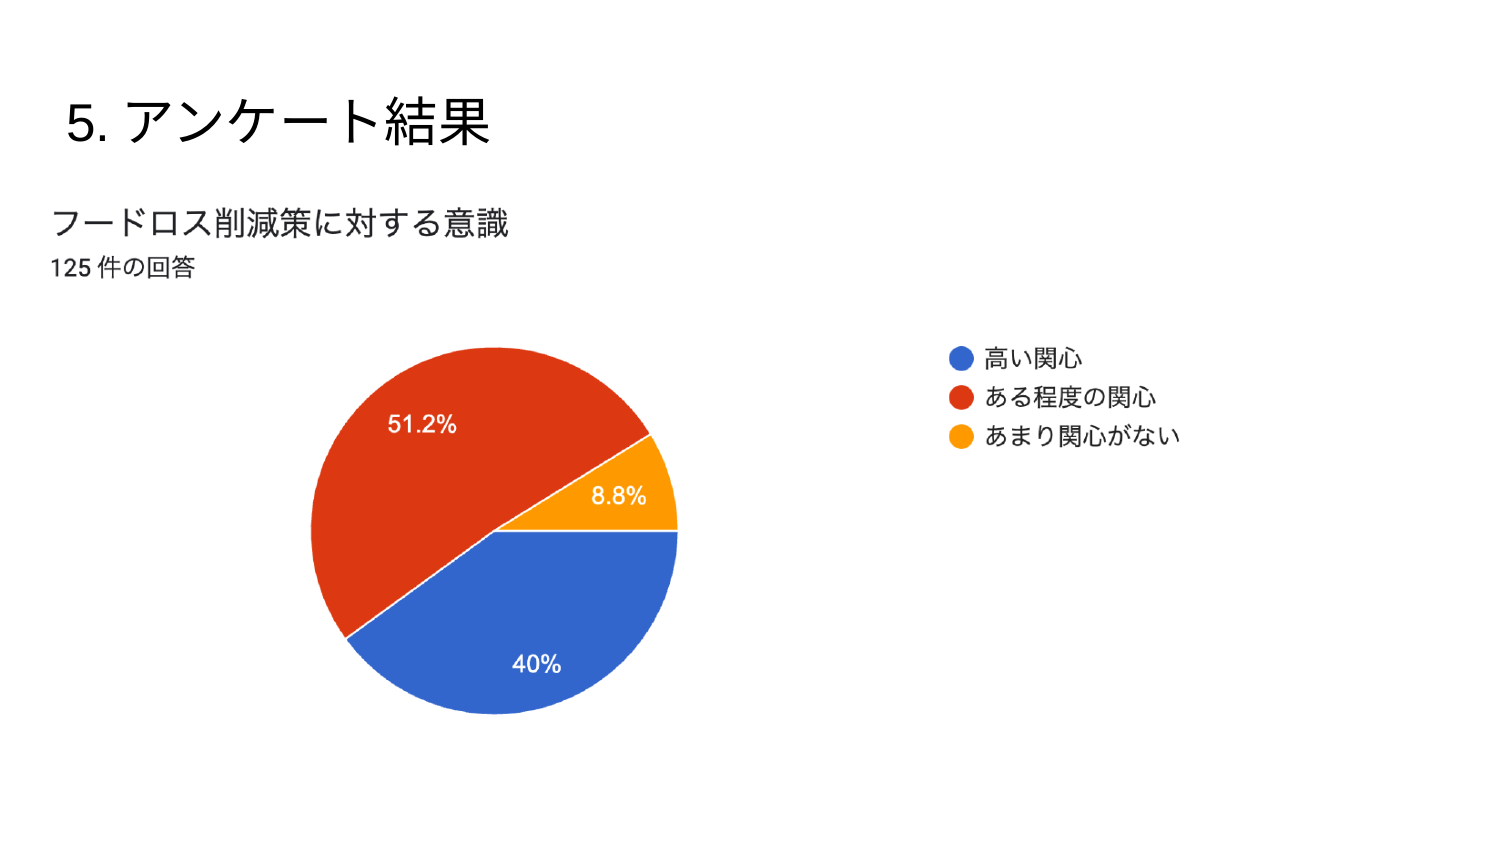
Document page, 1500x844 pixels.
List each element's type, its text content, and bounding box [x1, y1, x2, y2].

title 5.アンケート結果 [51, 72, 1449, 152]
picture [0, 153, 1500, 786]
